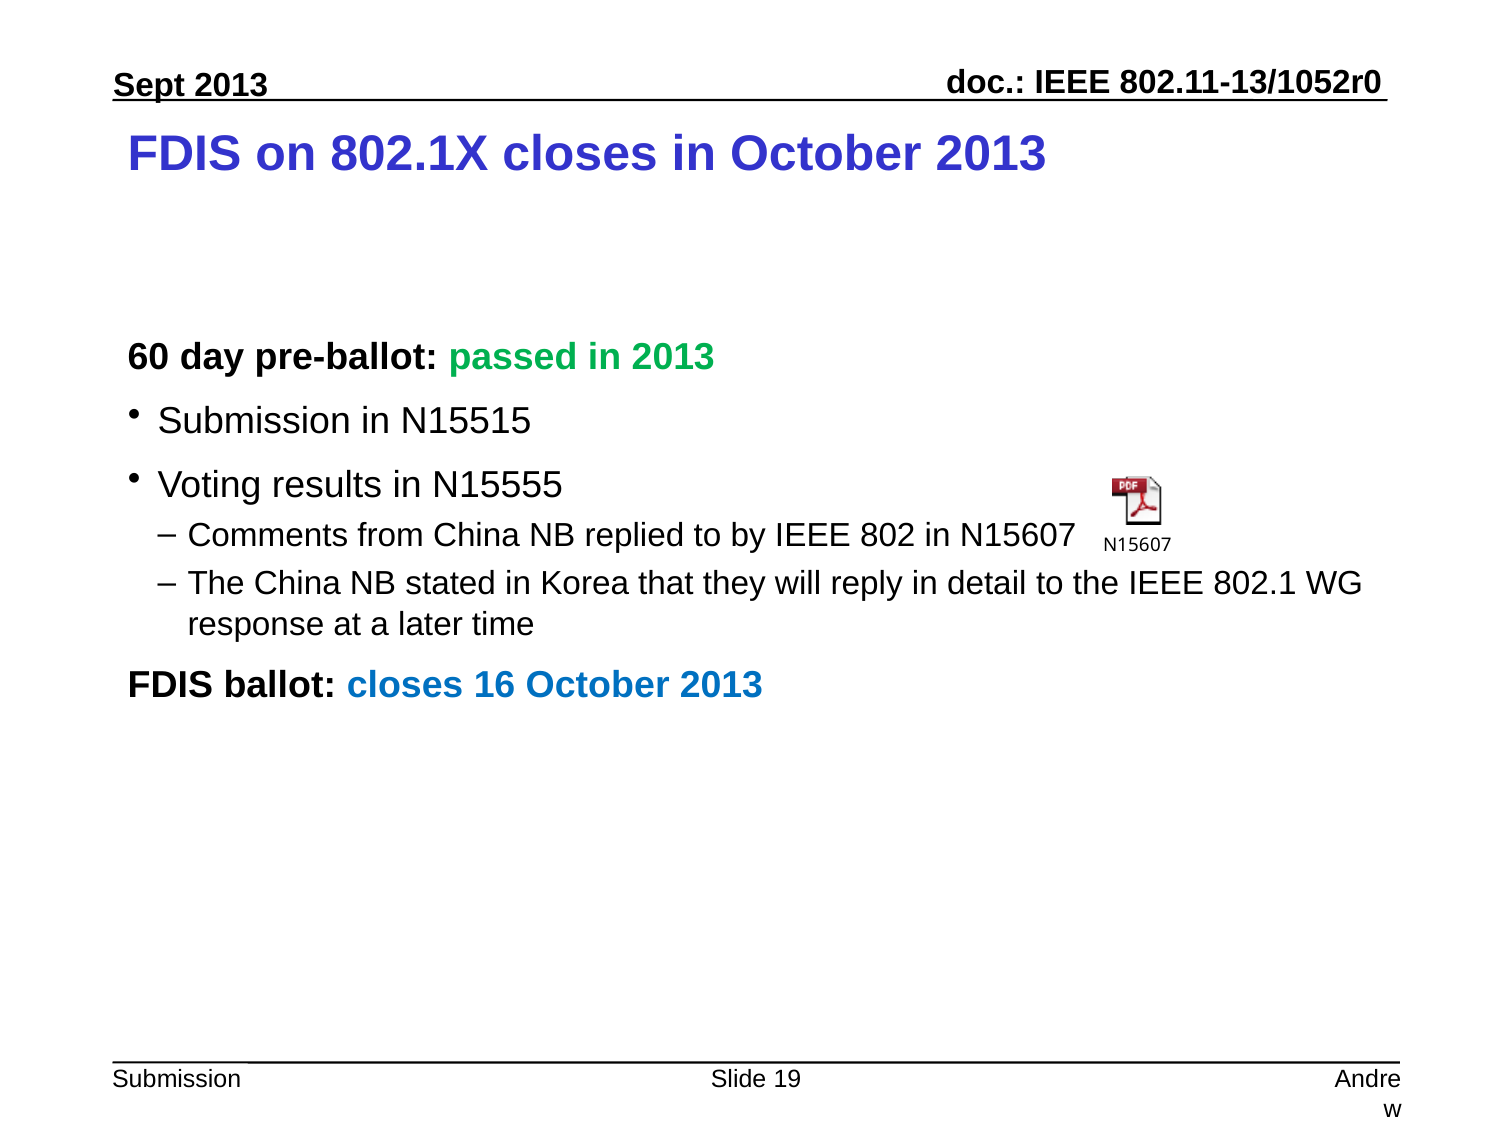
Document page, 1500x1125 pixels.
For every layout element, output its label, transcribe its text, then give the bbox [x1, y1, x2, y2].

footer Andrew Myles, Cisco [1320, 1061, 1402, 1093]
list 60 day pre-ballot: passed in 2013 Submission in N15515 Voting results in N15555 Comments from China NB replied to by IEEE 802 in N15607 The China NB stated in Korea that they will reply in detail to the IEEE 802.1 WG response at a later time FDIS ballot: closes 16 October 2013 [112, 324, 1388, 1000]
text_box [1062, 474, 1213, 602]
slide_number Slide 19 [709, 1061, 803, 1093]
title FDIS on 802.1X closes in October 2013 [112, 112, 1388, 288]
